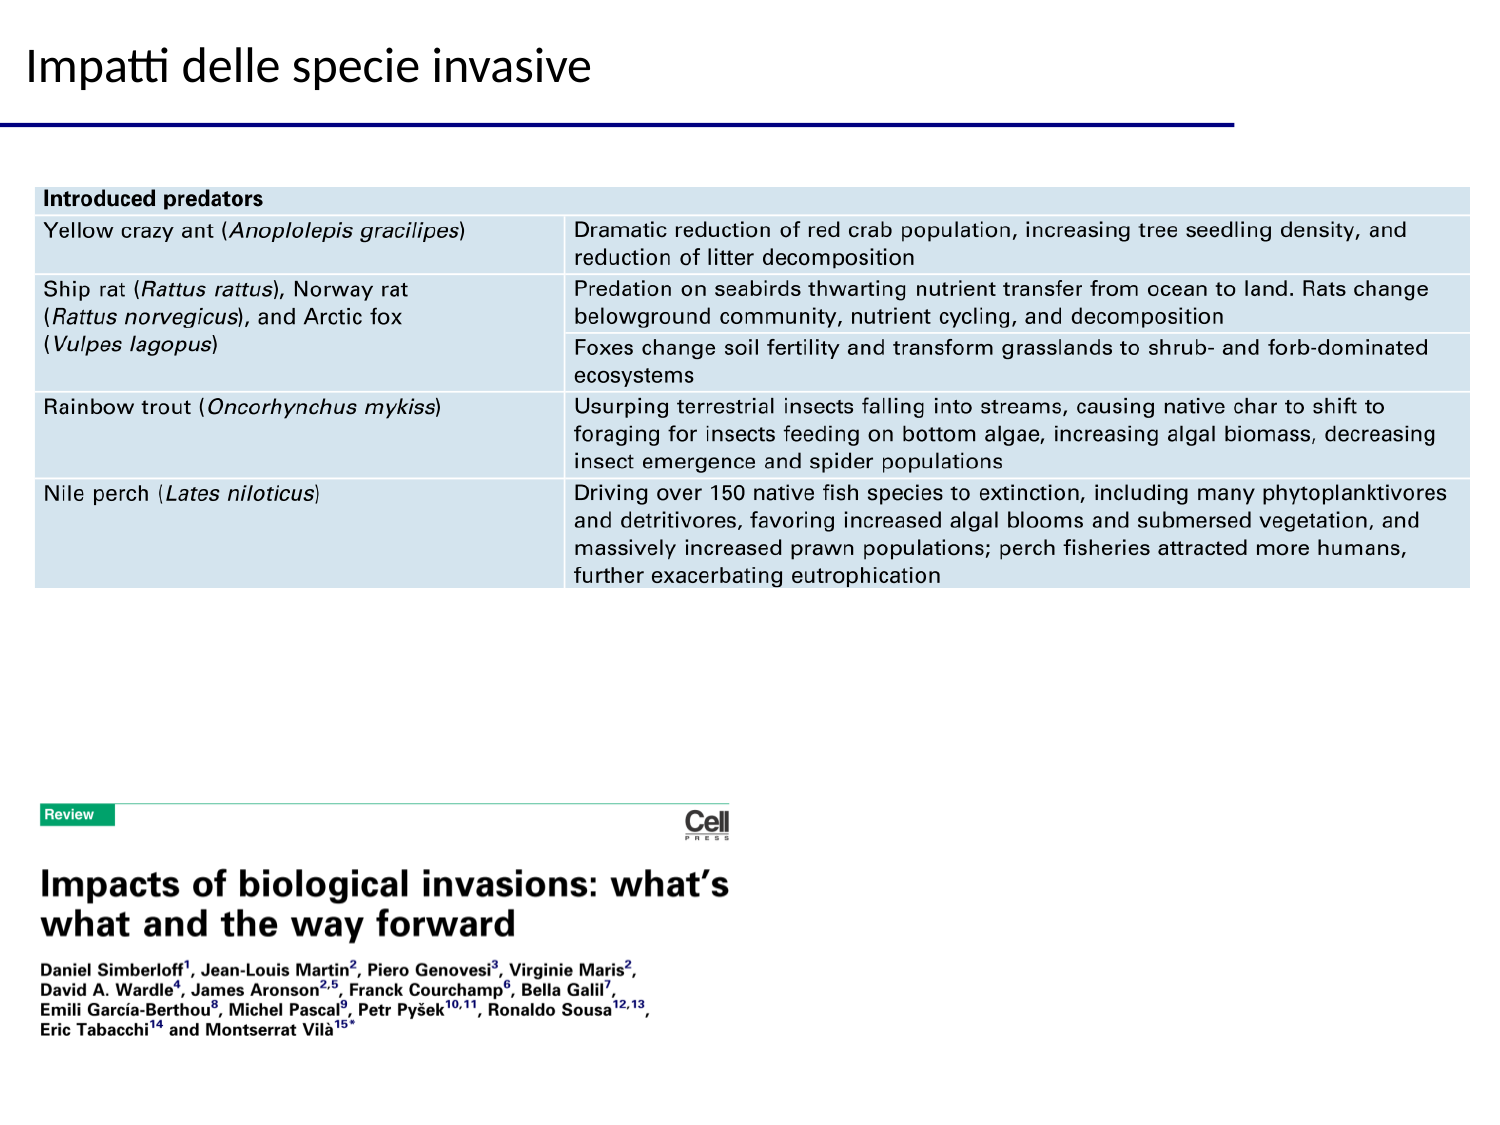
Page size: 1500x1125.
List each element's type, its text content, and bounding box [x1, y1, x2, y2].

picture [37, 799, 736, 1041]
picture [24, 187, 1470, 588]
text_box Impatti delle specie invasive [10, 24, 608, 160]
